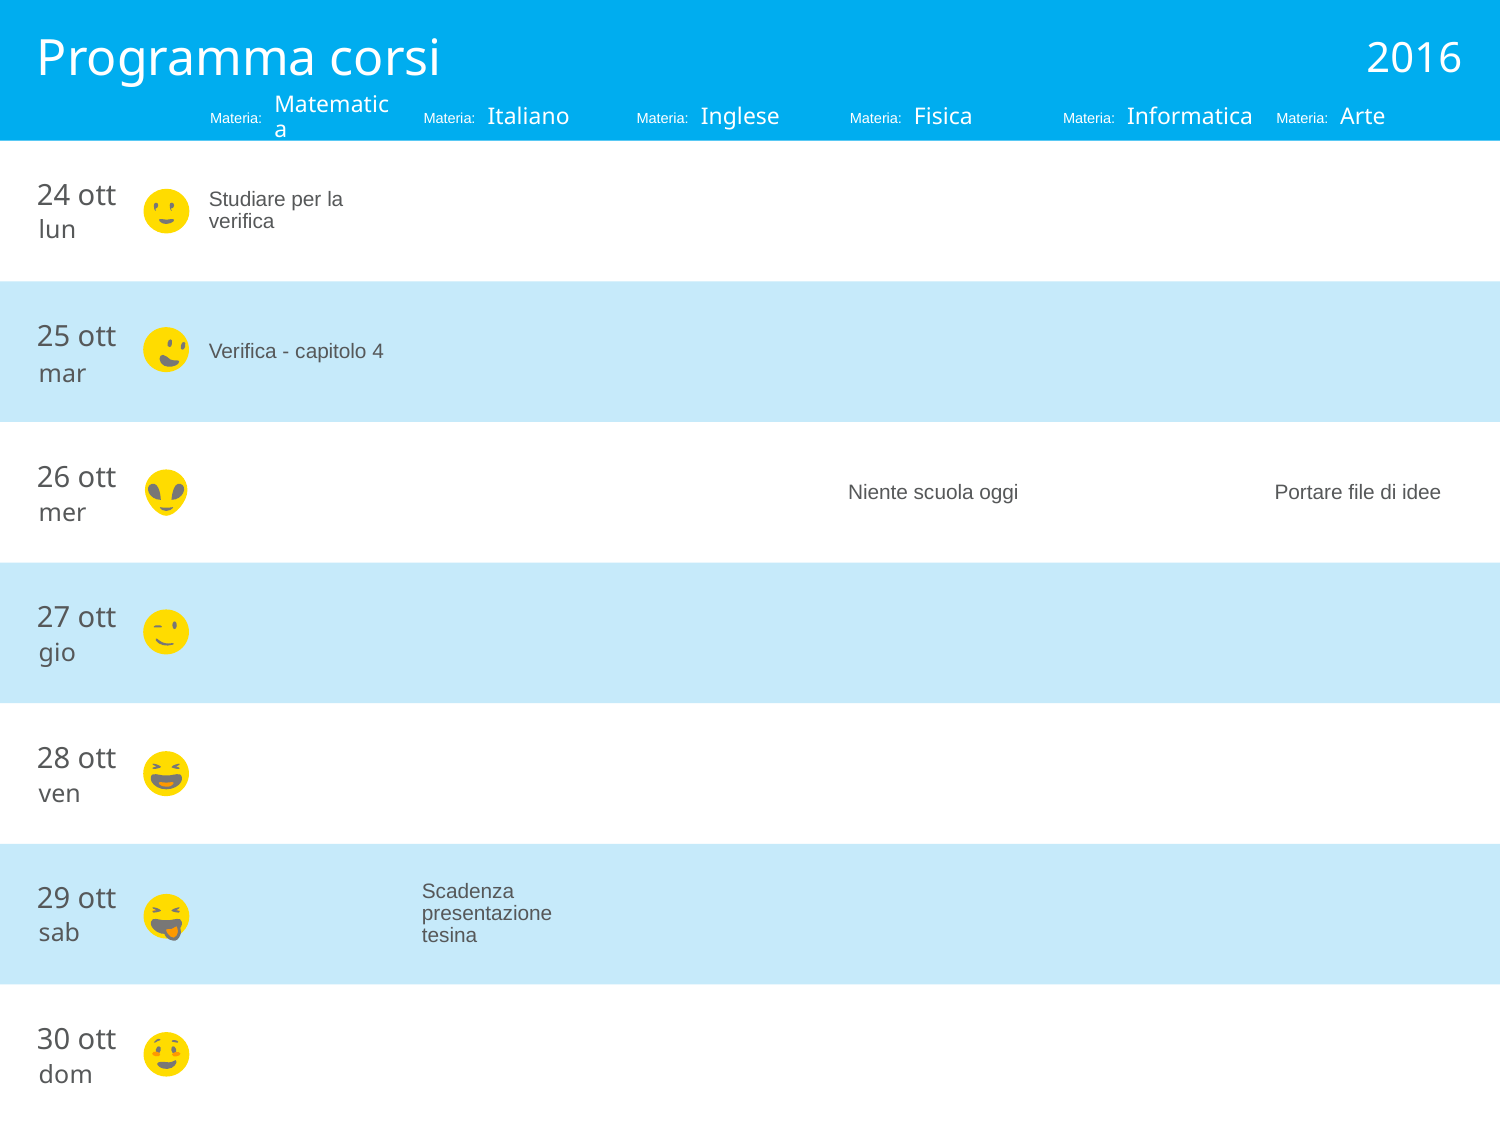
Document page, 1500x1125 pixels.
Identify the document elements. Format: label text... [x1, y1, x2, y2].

title Programma corsi [36, 28, 1275, 89]
list 26 ott [36, 446, 142, 494]
list Italiano [487, 102, 616, 133]
list 30 ott [36, 1008, 142, 1056]
list 24 ott [36, 165, 142, 212]
list Studiare per la verifica [208, 145, 397, 277]
list Niente scuola oggi [848, 426, 1037, 559]
list Fisica [913, 102, 1042, 133]
list 25 ott [36, 306, 142, 354]
list 27 ott [36, 586, 142, 634]
list Portare file di idee [1274, 426, 1463, 559]
list 2016 [1282, 28, 1463, 89]
list 28 ott [36, 727, 142, 775]
list Arte [1340, 102, 1468, 133]
list Scadenza presentazione tesina [421, 848, 610, 980]
list Matematica [274, 102, 402, 133]
list Informatica [1127, 102, 1255, 133]
list 29 ott [36, 867, 142, 915]
list Inglese [700, 102, 829, 133]
list Verifica - capitolo 4 [208, 286, 397, 418]
